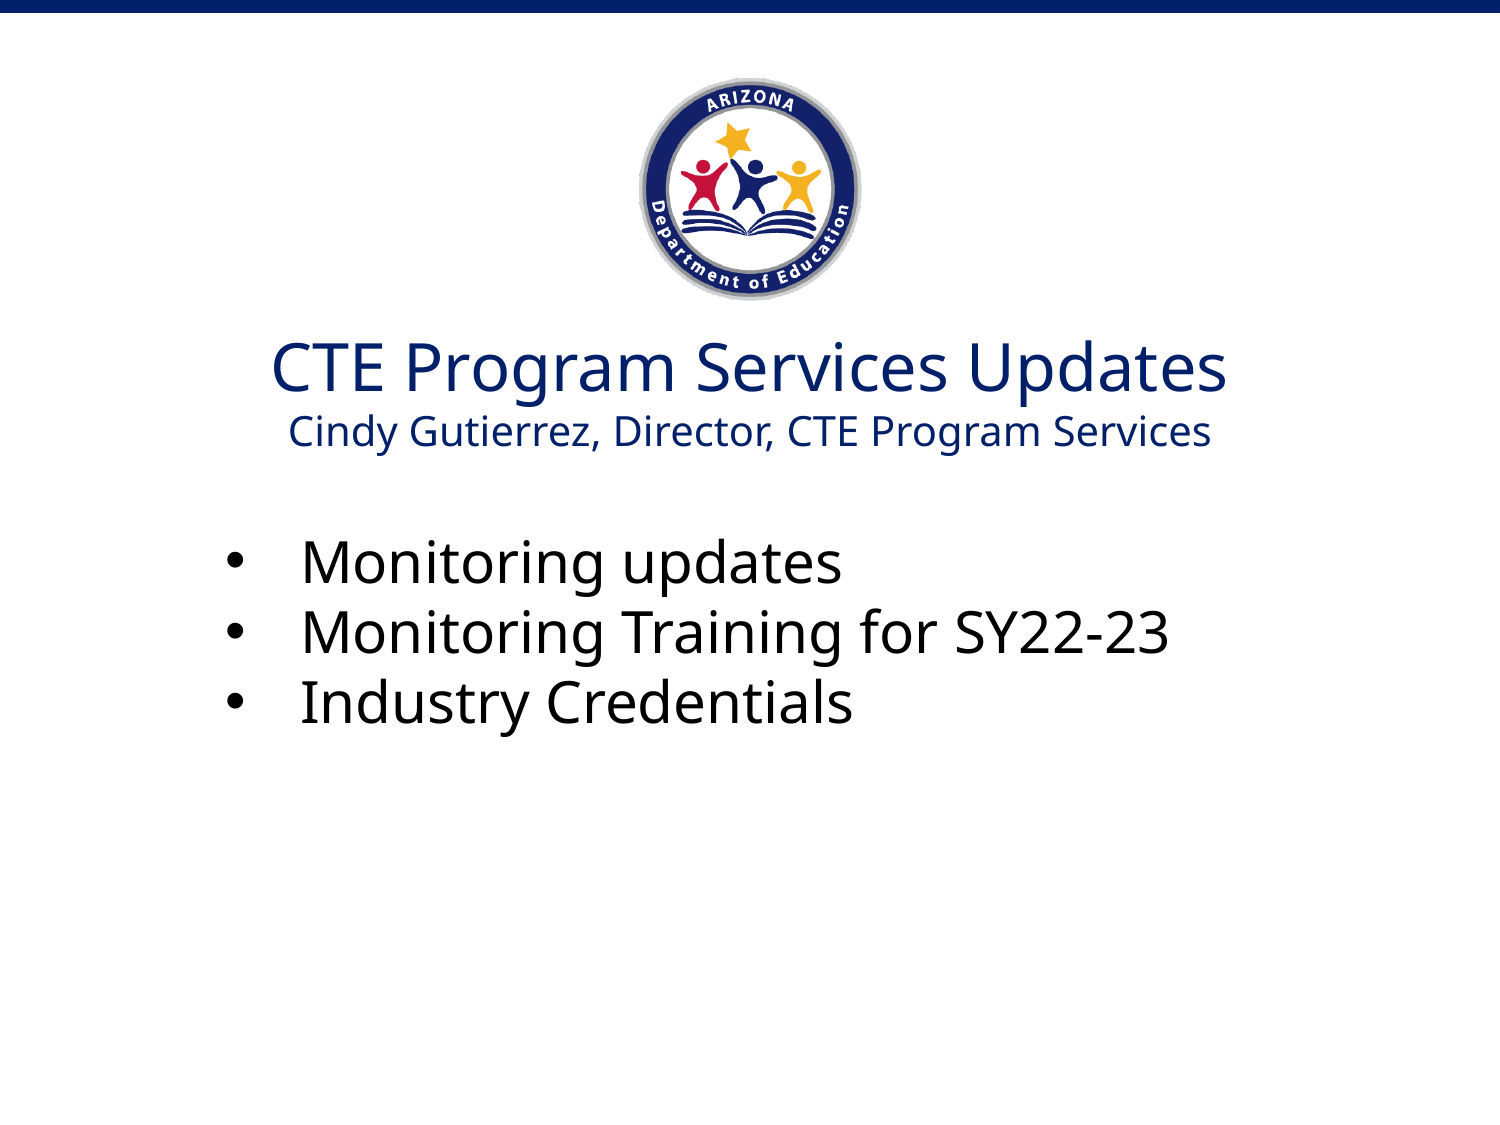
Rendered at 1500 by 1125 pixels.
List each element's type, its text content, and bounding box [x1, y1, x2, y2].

subtitle Monitoring updates Monitoring Training for SY22-23 Industry Credentials [225, 525, 1275, 808]
picture [631, 70, 869, 308]
title CTE Program Services Updates Cindy Gutierrez, Director, CTE Program Services [112, 324, 1388, 457]
